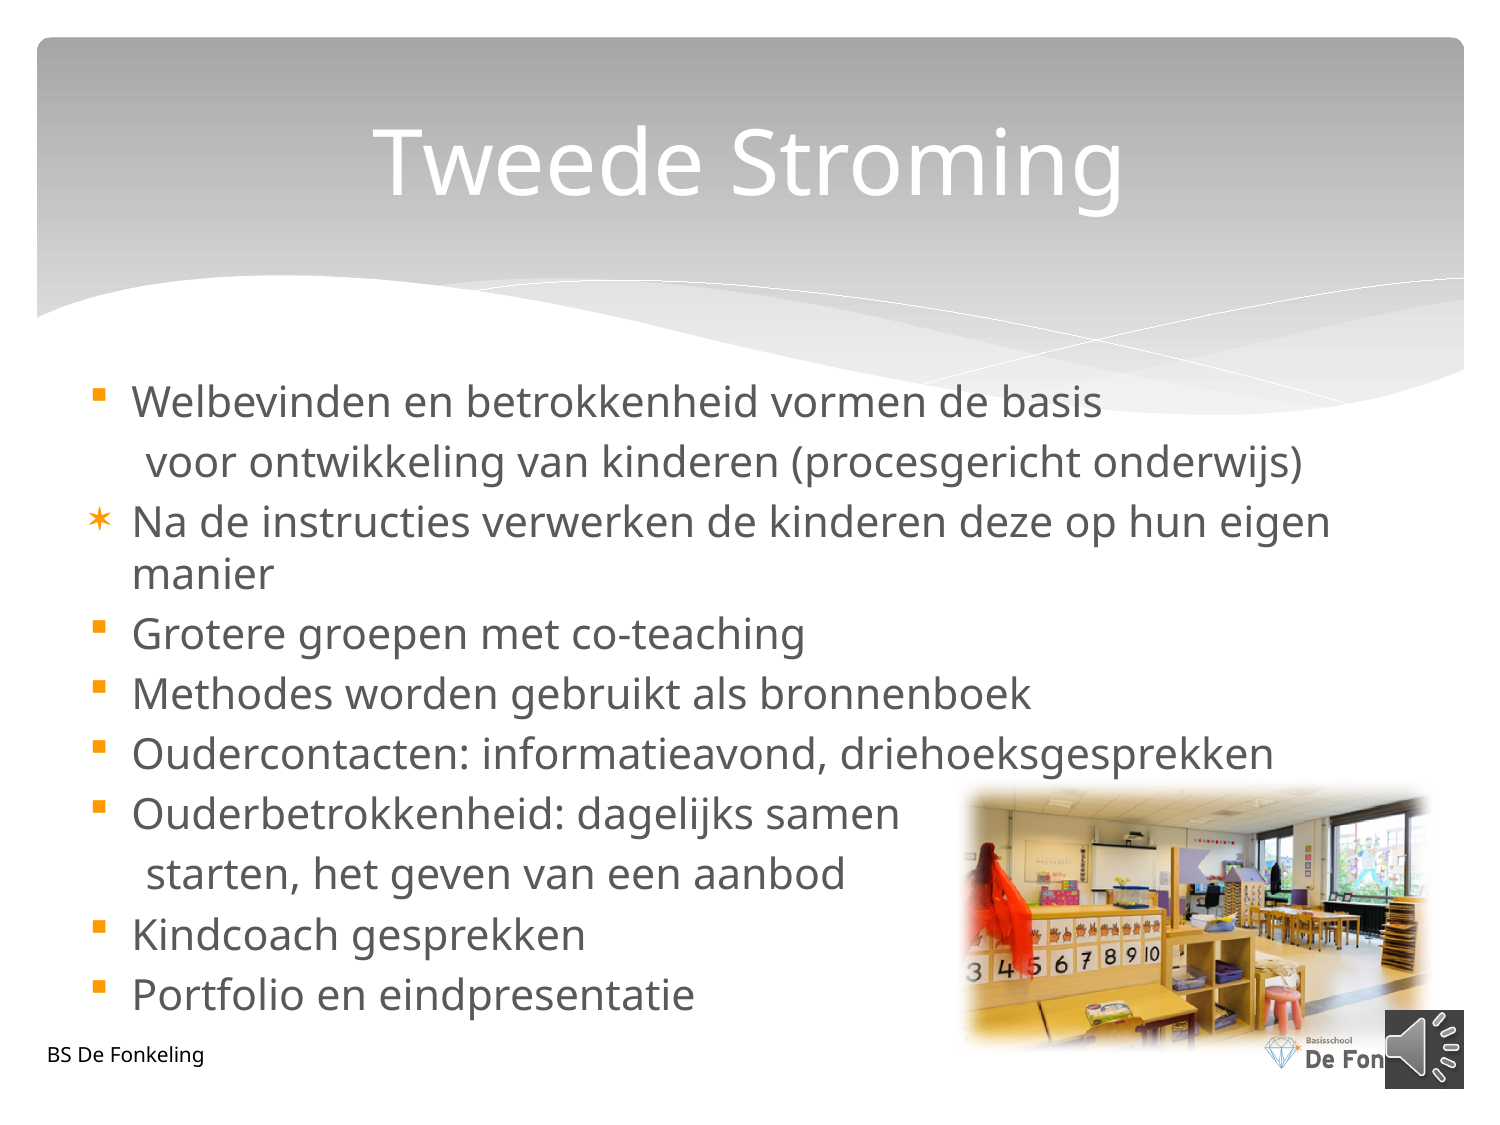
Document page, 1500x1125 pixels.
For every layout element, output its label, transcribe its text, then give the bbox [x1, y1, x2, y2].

list Welbevinden en betrokkenheid vormen de basis voor ontwikkeling van kinderen (procesgericht onderwijs) Na de instructies verwerken de kinderen deze op hun eigen manier Grotere groepen met co-teaching Methodes worden gebruikt als bronnenboek Oudercontacten: informatieavond, driehoeksgesprekken Ouderbetrokkenheid: dagelijks samen starten, het geven van een aanbod Kindcoach gesprekken Portfolio en eindpresentatie [74, 366, 1426, 1032]
footer BS De Fonkeling [31, 1025, 653, 1086]
title Tweede Stroming [75, 55, 1425, 261]
picture [955, 777, 1465, 1090]
